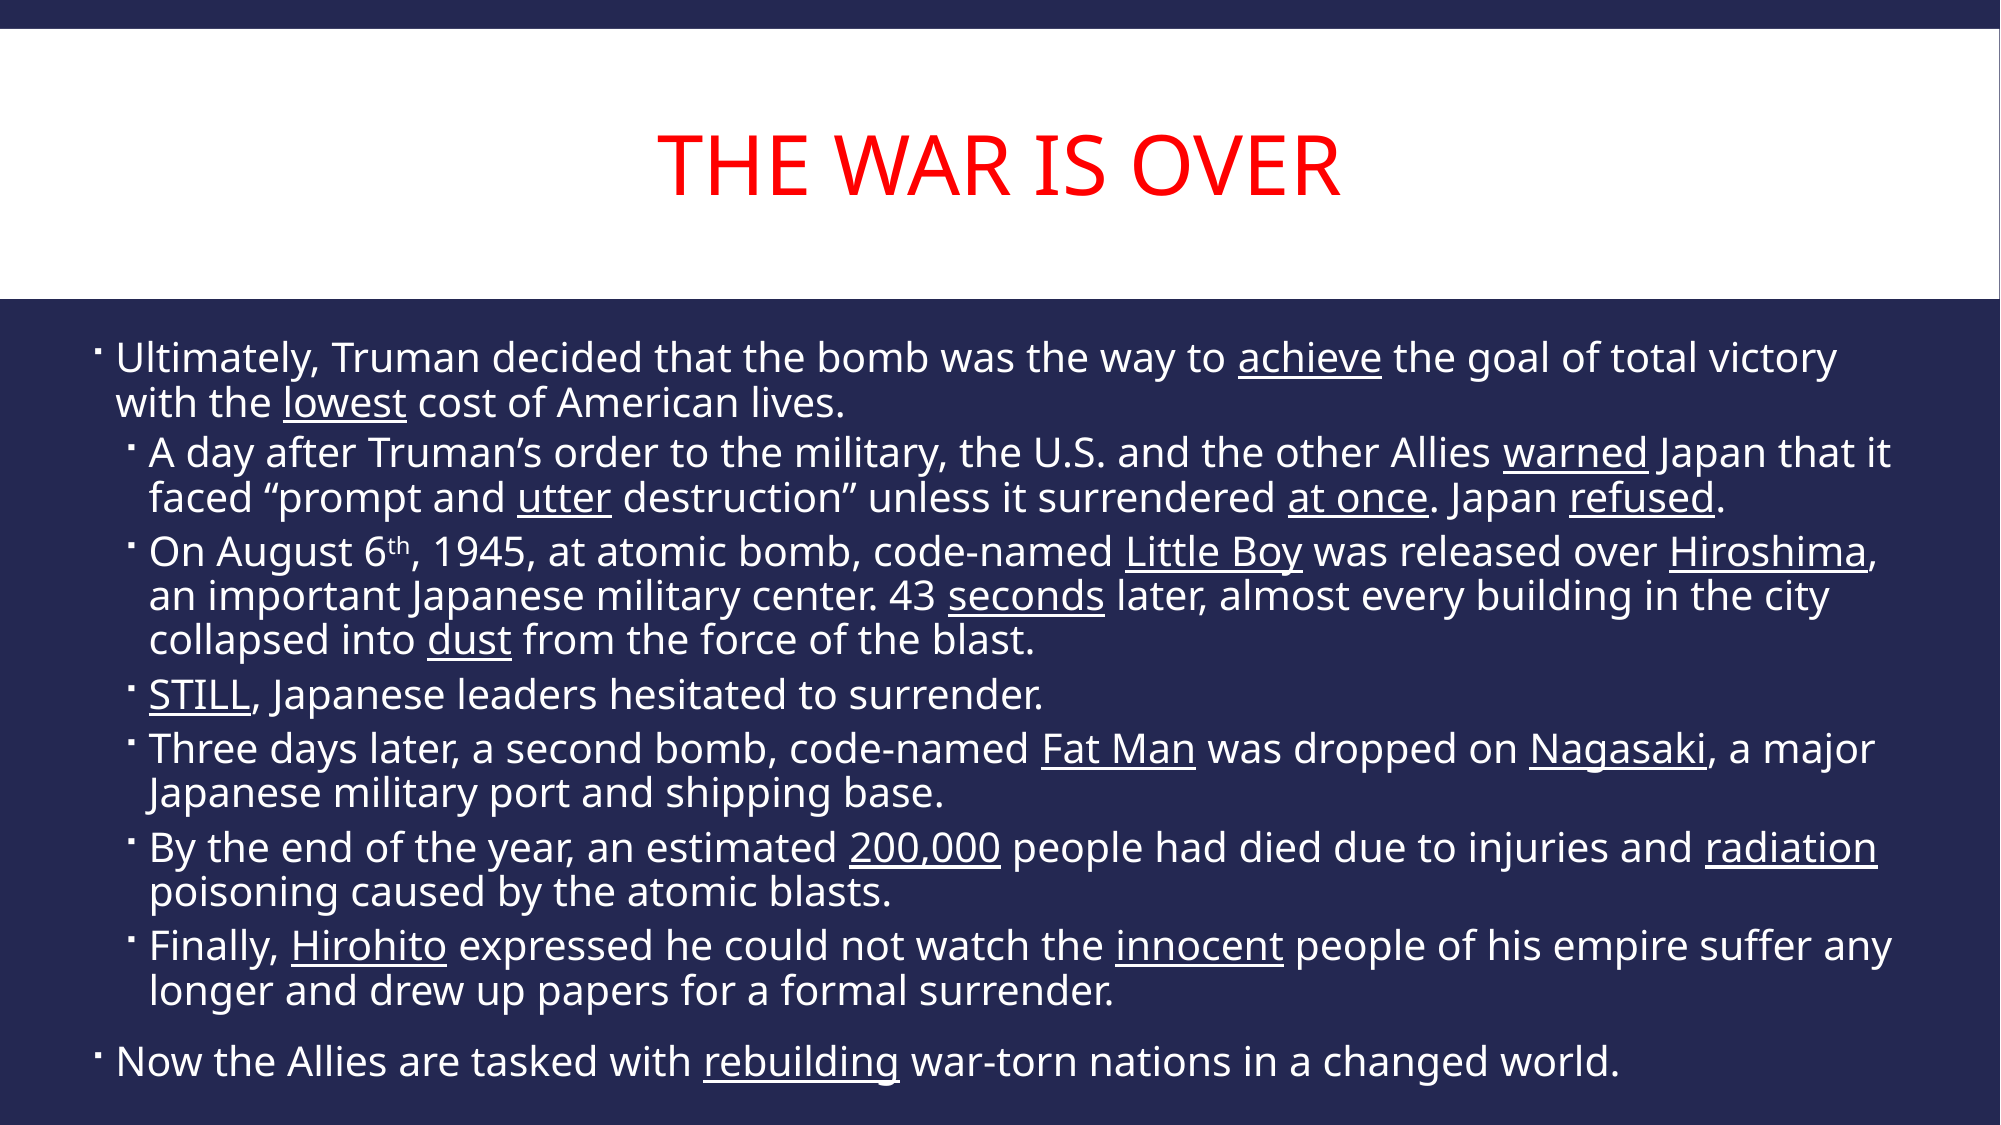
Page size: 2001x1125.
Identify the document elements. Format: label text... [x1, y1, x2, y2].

list Ultimately, Truman decided that the bomb was the way to achieve the goal of total victory with the lowest cost of American lives. A day after Truman’s order to the military, the U.S. and the other Allies warned Japan that it faced “prompt and utter destruction” unless it surrendered at once. Japan refused. On August 6th, 1945, at atomic bomb, code-named Little Boy was released over Hiroshima, an important Japanese military center. 43 seconds later, almost every building in the city collapsed into dust from the force of the blast. STILL, Japanese leaders hesitated to surrender. Three days later, a second bomb, code-named Fat Man was dropped on Nagasaki, a major Japanese military port and shipping base. By the end of the year, an estimated 200,000 people had died due to injuries and radiation poisoning caused by the atomic blasts. Finally, Hirohito expressed he could not watch the innocent people of his empire suffer any longer and drew up papers for a formal surrender. Now the Allies are tasked with rebuilding war-torn nations in a changed world. [73, 329, 1929, 1100]
title The war is over [197, 46, 1803, 295]
